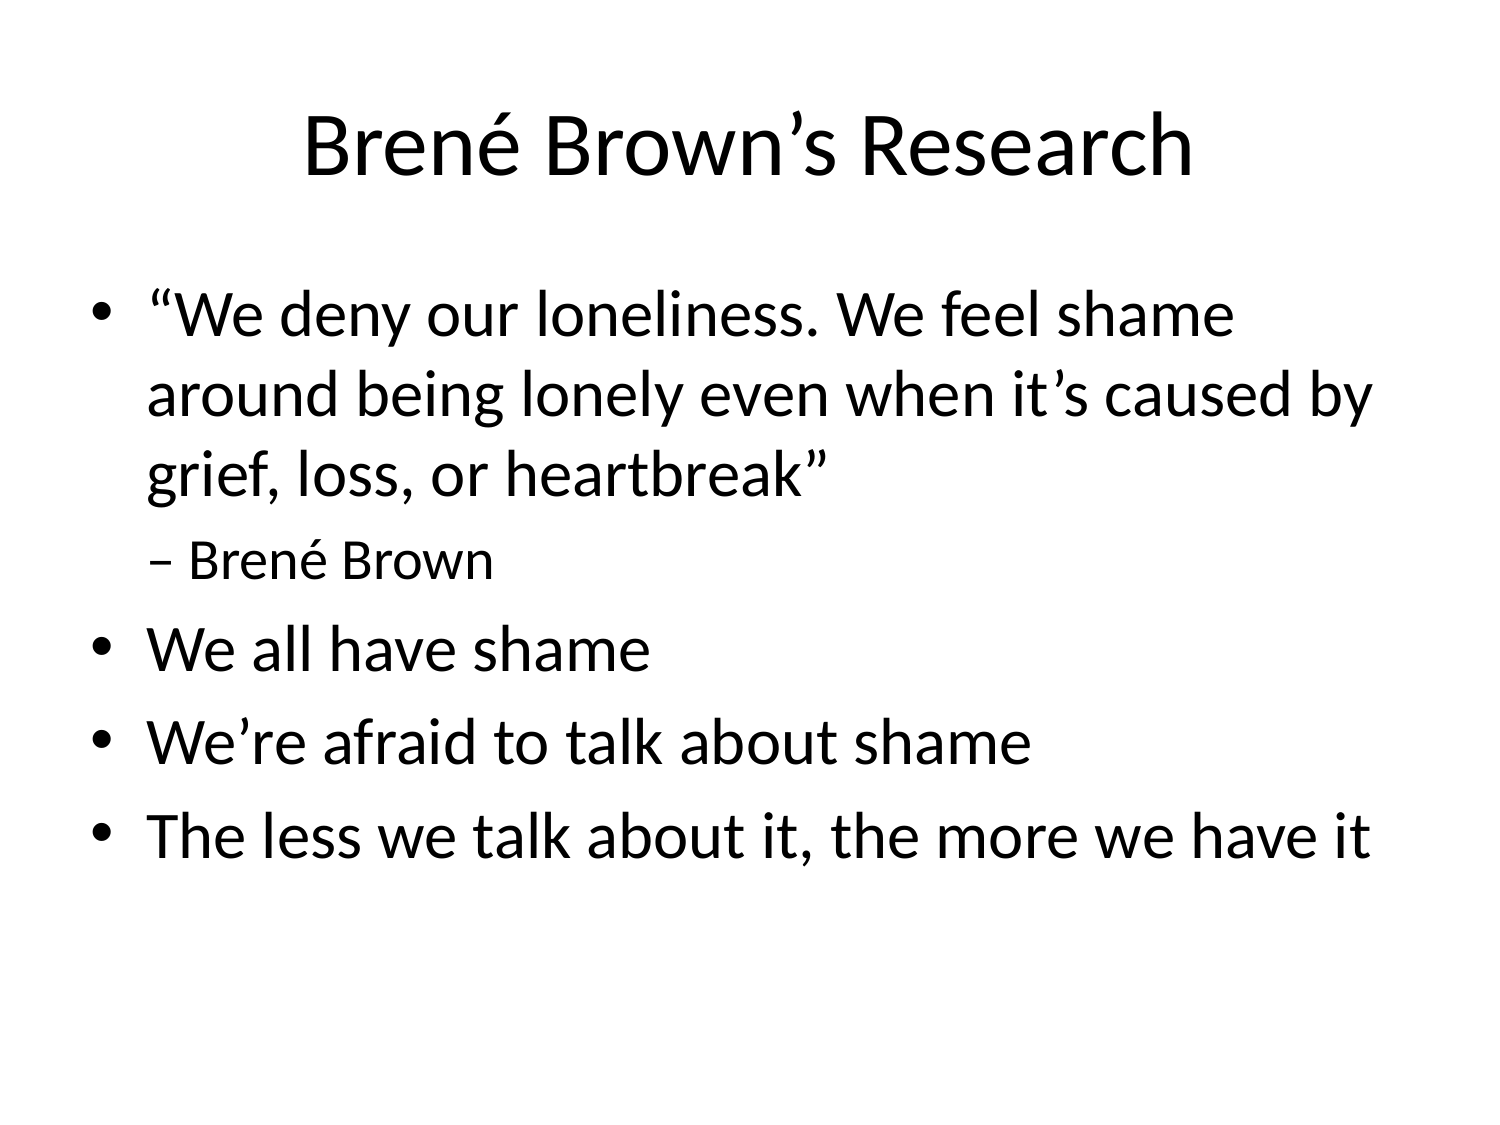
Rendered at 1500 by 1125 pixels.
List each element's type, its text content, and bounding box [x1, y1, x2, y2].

list “We deny our loneliness. We feel shame around being lonely even when it’s caused by grief, loss, or heartbreak” – Brené Brown We all have shame We’re afraid to talk about shame The less we talk about it, the more we have it [75, 262, 1425, 1005]
title Brené Brown’s Research [75, 45, 1425, 233]
